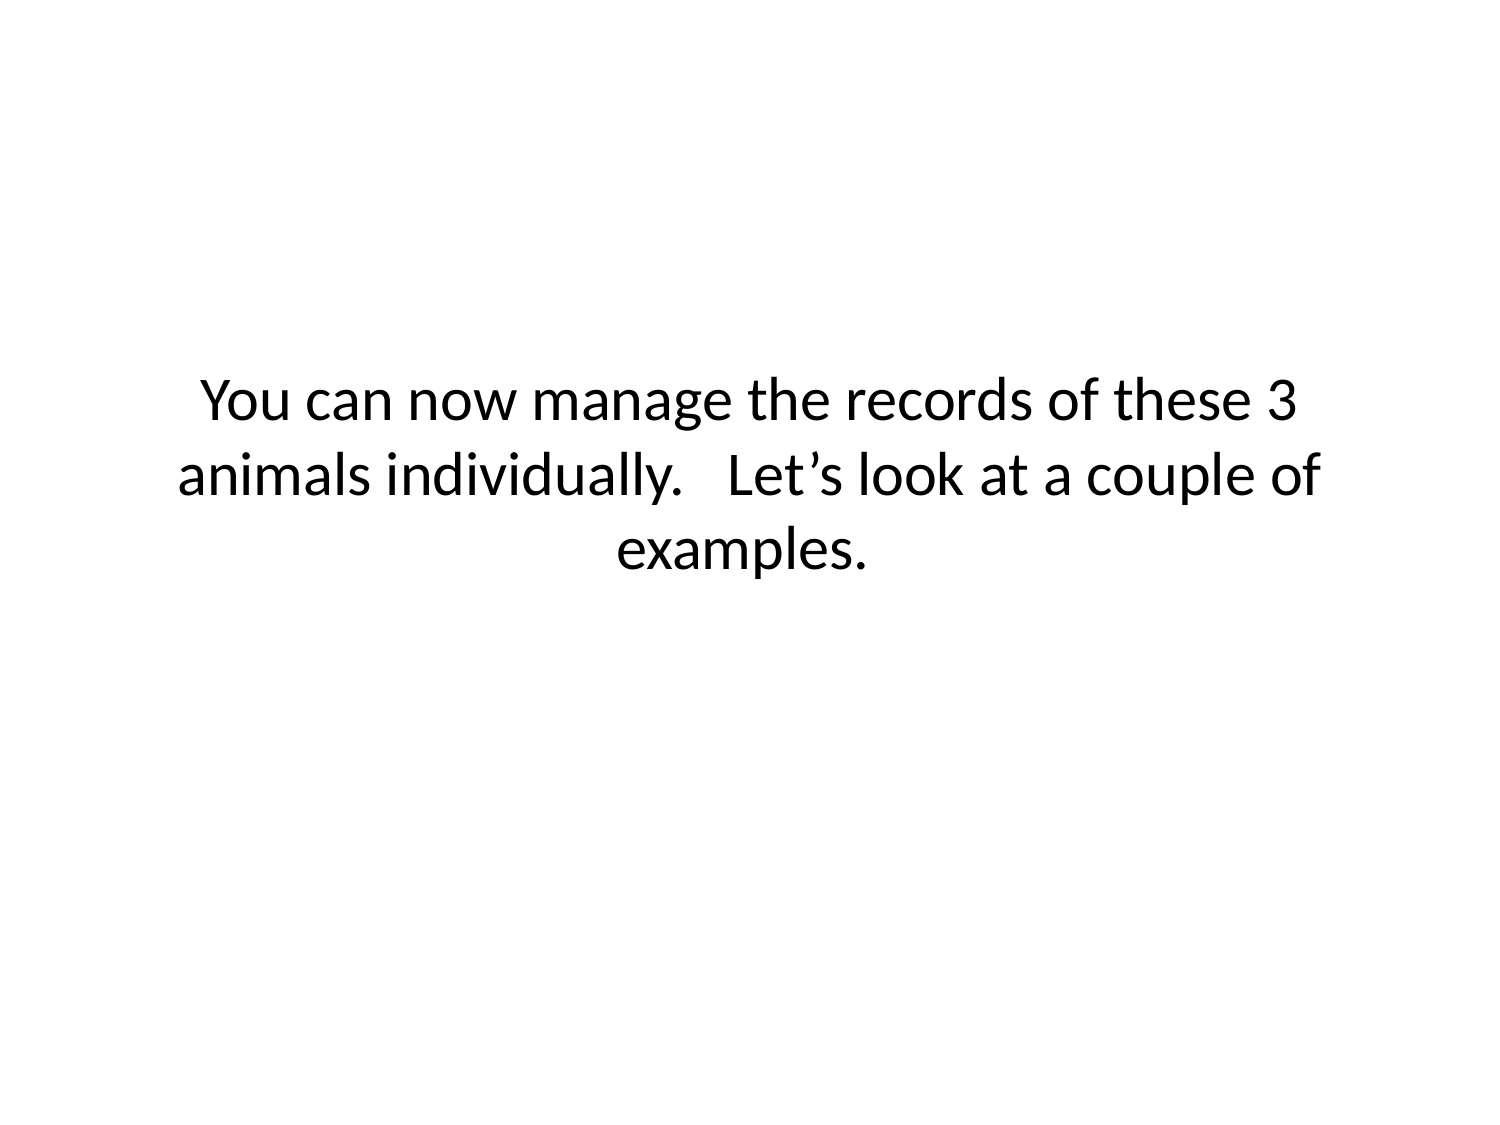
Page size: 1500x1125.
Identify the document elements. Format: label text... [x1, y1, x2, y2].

title You can now manage the records of these 3 animals individually. Let’s look at a couple of examples. [112, 349, 1388, 591]
